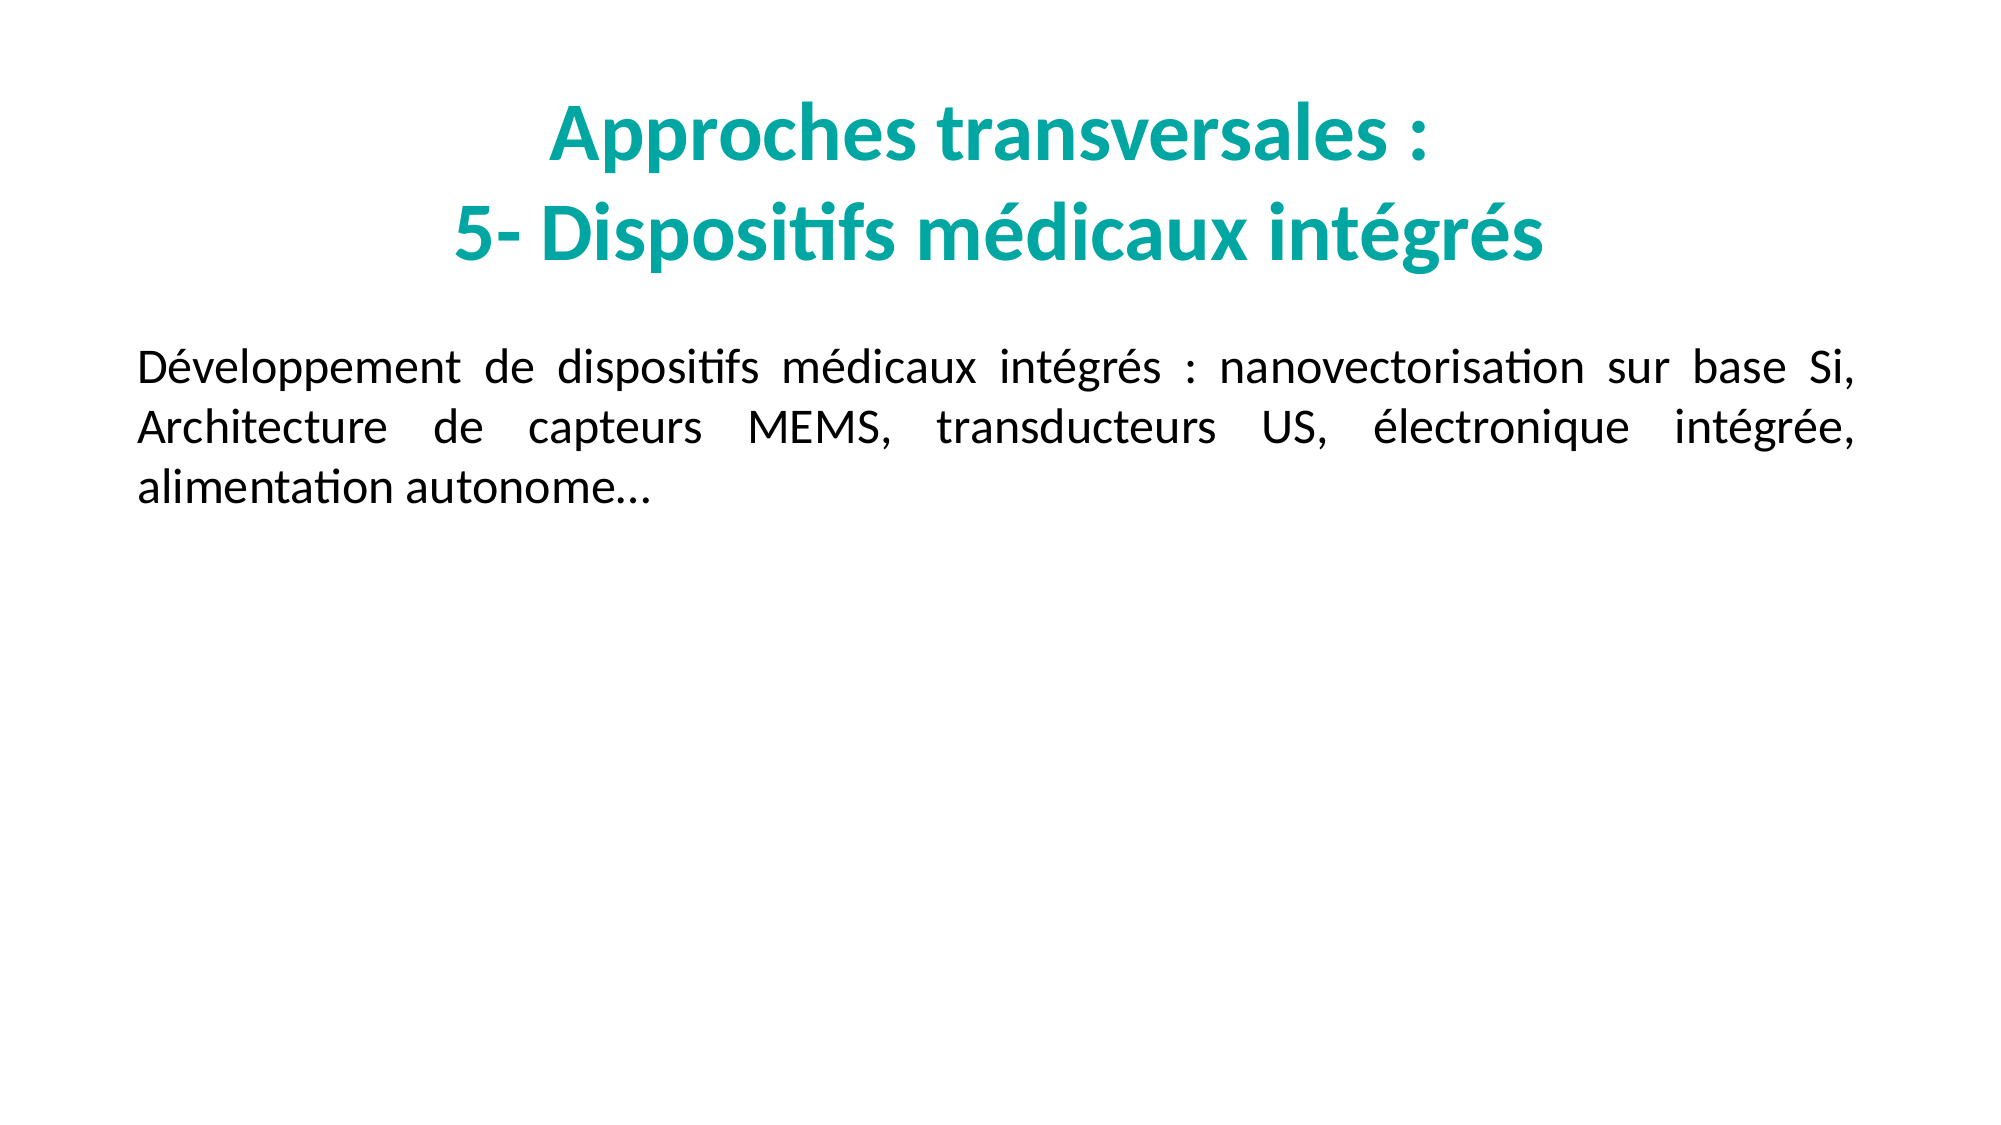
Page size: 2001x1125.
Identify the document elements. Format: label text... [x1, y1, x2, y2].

text_box Développement de dispositifs médicaux intégrés : nanovectorisation sur base Si, Architecture de capteurs MEMS, transducteurs US, électronique intégrée, alimentation autonome… [122, 265, 1872, 791]
text_box Approches transversales : 5- Dispositifs médicaux intégrés [380, 69, 1620, 265]
